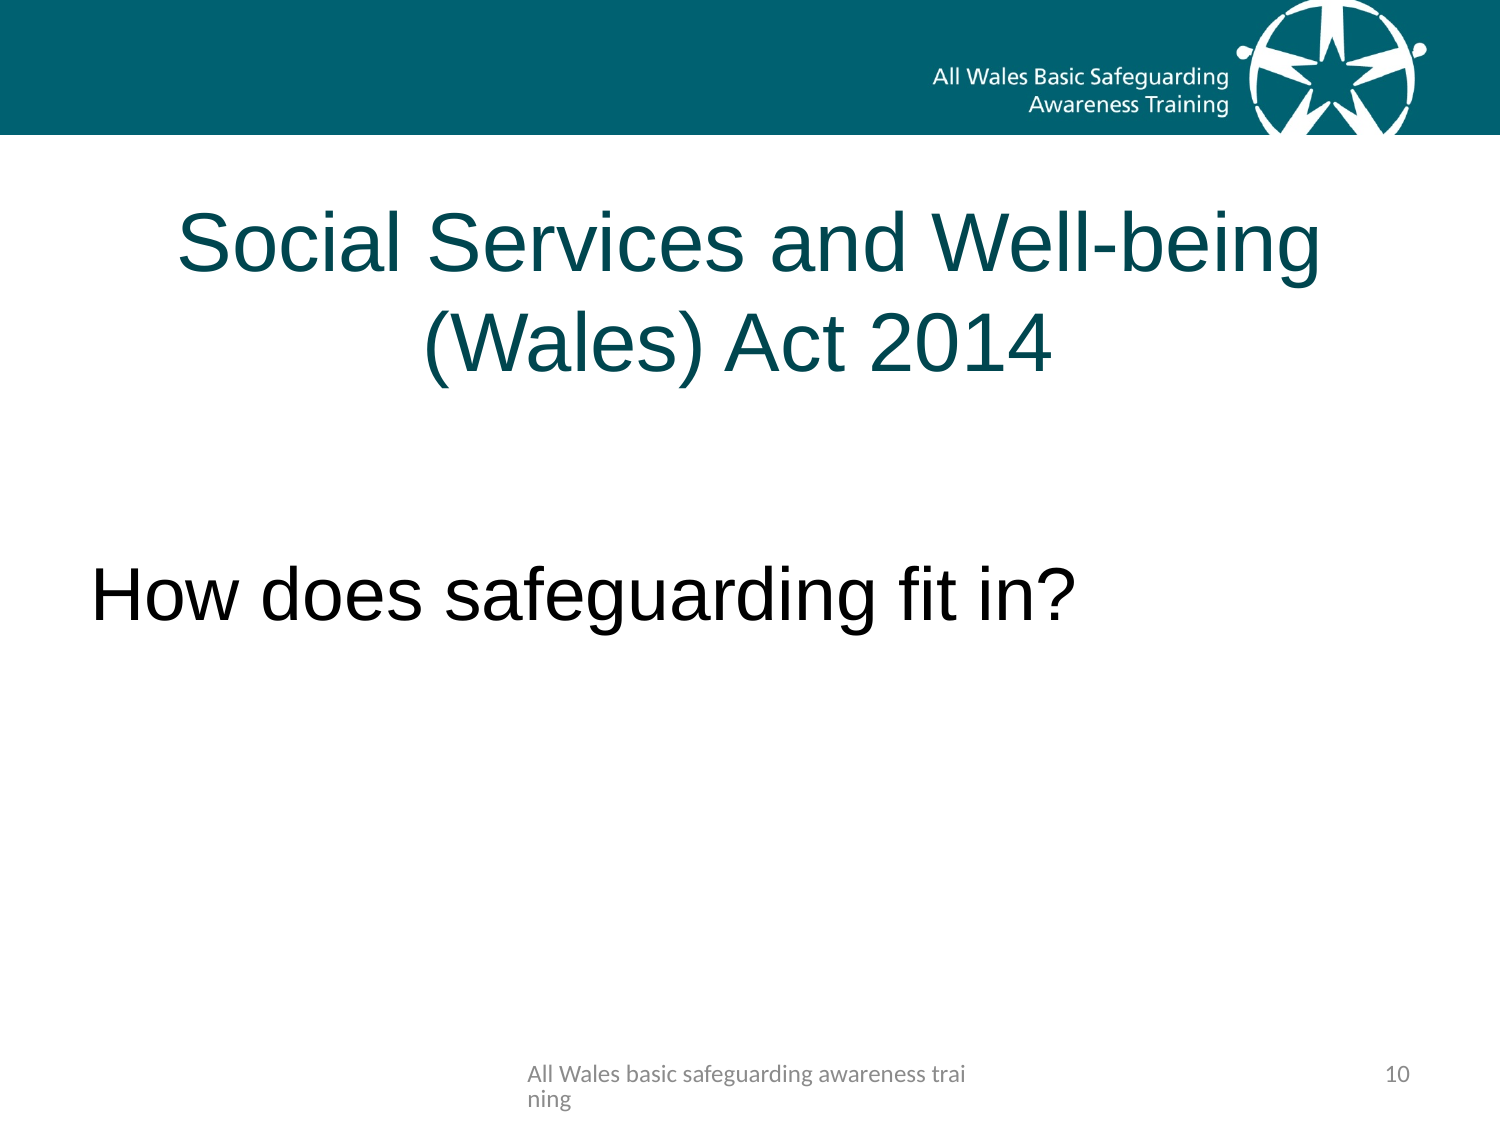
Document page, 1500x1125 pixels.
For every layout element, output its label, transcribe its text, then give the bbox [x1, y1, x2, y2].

picture [0, 0, 1500, 135]
title Social Services and Well-being (Wales) Act 2014 [75, 172, 1425, 432]
list How does safeguarding fit in? [75, 432, 1425, 1005]
slide_number 10 [1074, 1042, 1425, 1103]
footer All Wales basic safeguarding awareness training [512, 1042, 988, 1103]
